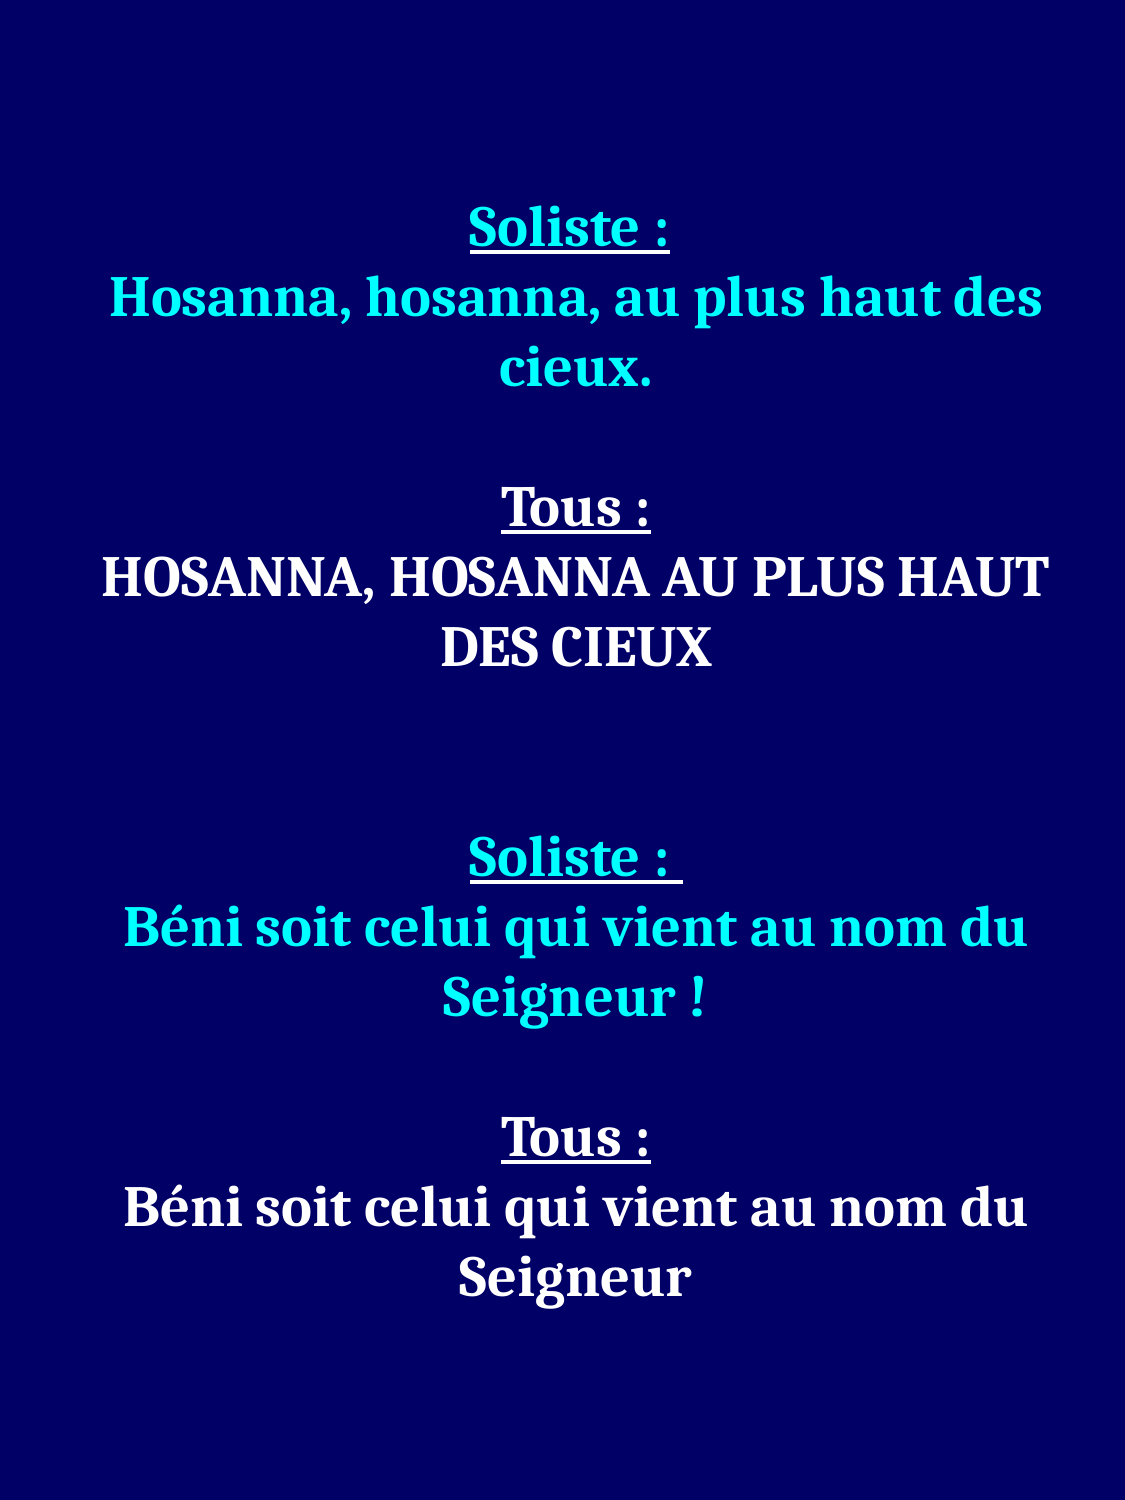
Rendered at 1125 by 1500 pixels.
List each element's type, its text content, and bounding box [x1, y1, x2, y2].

text_box Soliste : Hosanna, hosanna, au plus haut des cieux. Tous : HOSANNA, HOSANNA AU PLUS HAUT DES CIEUX Soliste : Béni soit celui qui vient au nom du Seigneur ! Tous : Béni soit celui qui vient au nom du Seigneur [47, 123, 1106, 1328]
